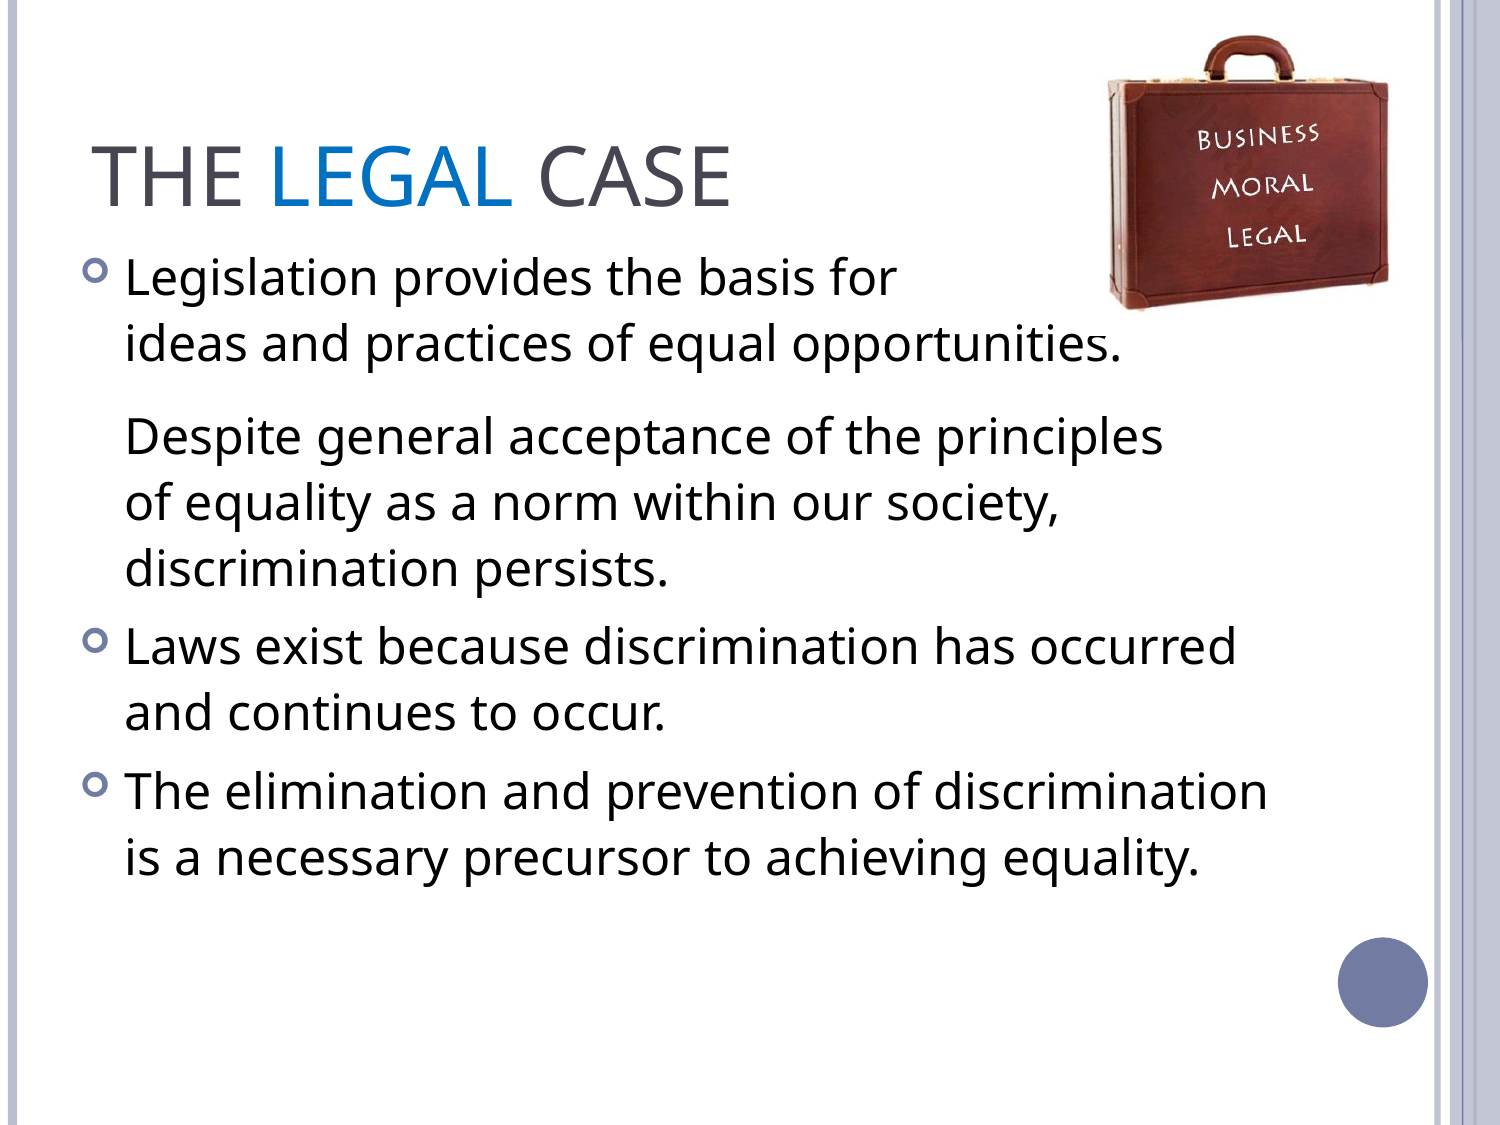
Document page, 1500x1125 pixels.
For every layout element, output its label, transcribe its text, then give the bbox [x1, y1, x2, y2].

title The Legal Case [76, 42, 1074, 231]
list Legislation provides the basis for ideas and practices of equal opportunities. Despite general acceptance of the principles of equality as a norm within our society, discrimination persists. Laws exist because discrimination has occurred and continues to occur. The elimination and prevention of discrimination is a necessary precursor to achieving equality. [64, 231, 1317, 894]
picture [1080, 4, 1424, 336]
